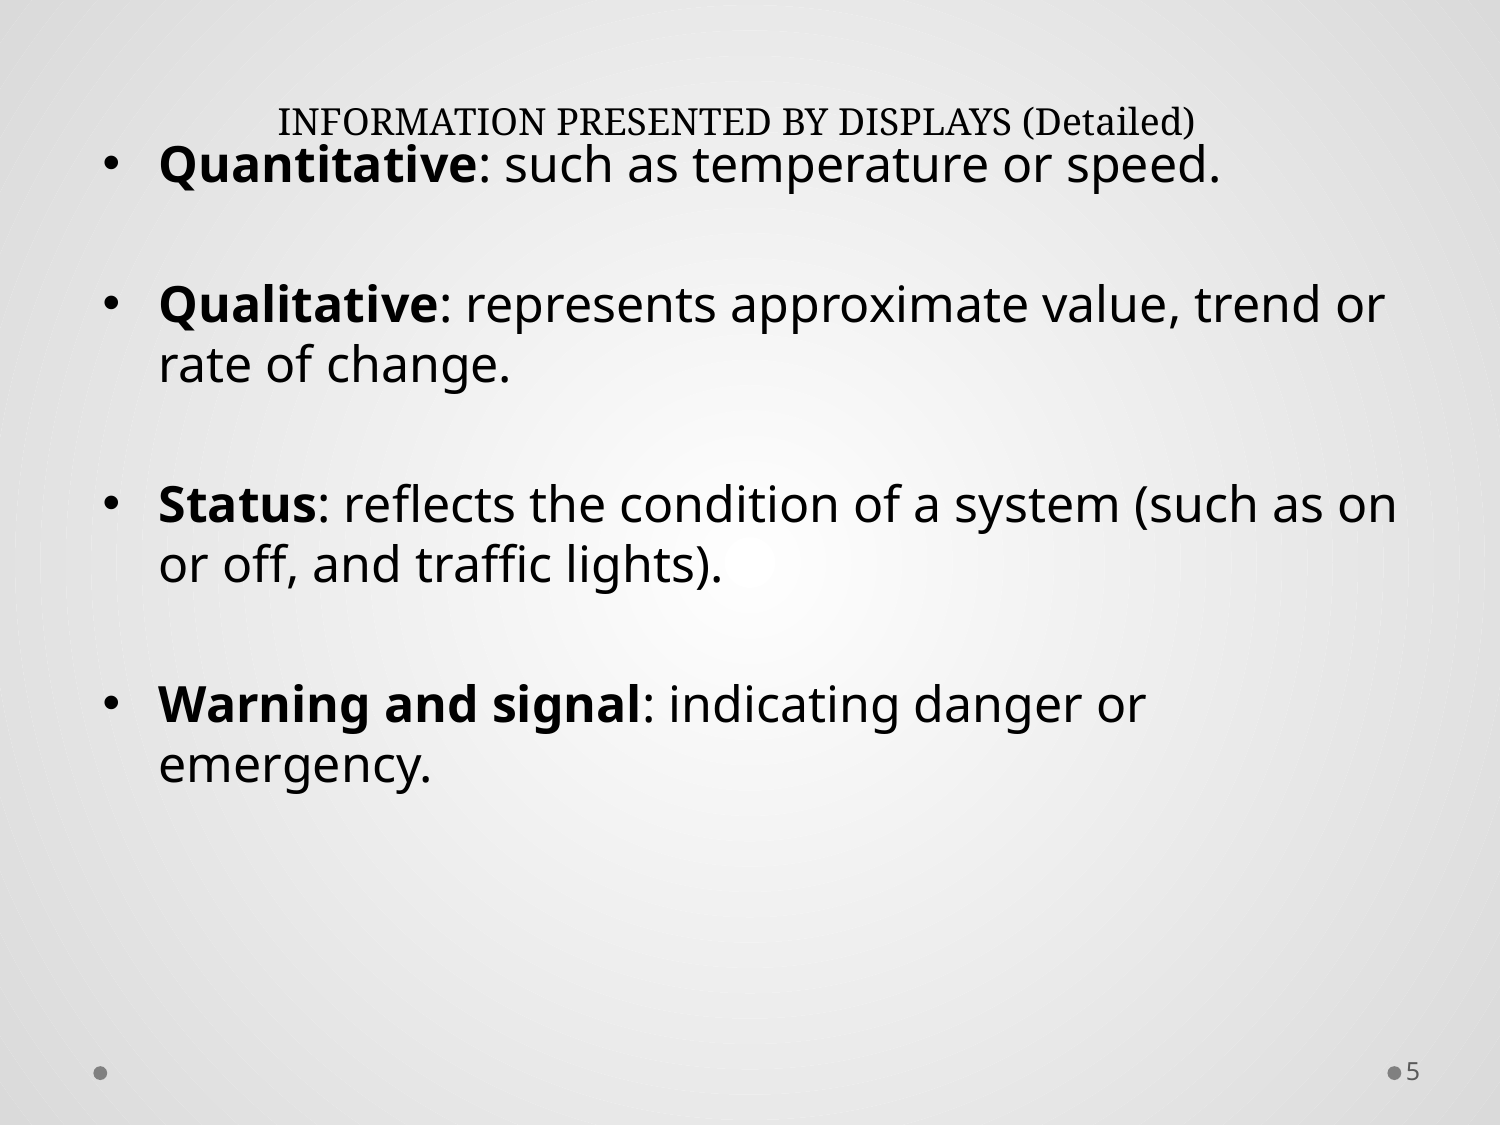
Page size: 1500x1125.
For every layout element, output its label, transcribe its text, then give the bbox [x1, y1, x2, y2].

list Quantitative: such as temperature or speed. Qualitative: represents approximate value, trend or rate of change. Status: reflects the condition of a system (such as on or off, and traffic lights). Warning and signal: indicating danger or emergency. [87, 125, 1438, 1113]
title INFORMATION PRESENTED BY DISPLAYS (Detailed) [62, 50, 1413, 150]
slide_number 5 [1401, 1042, 1494, 1103]
